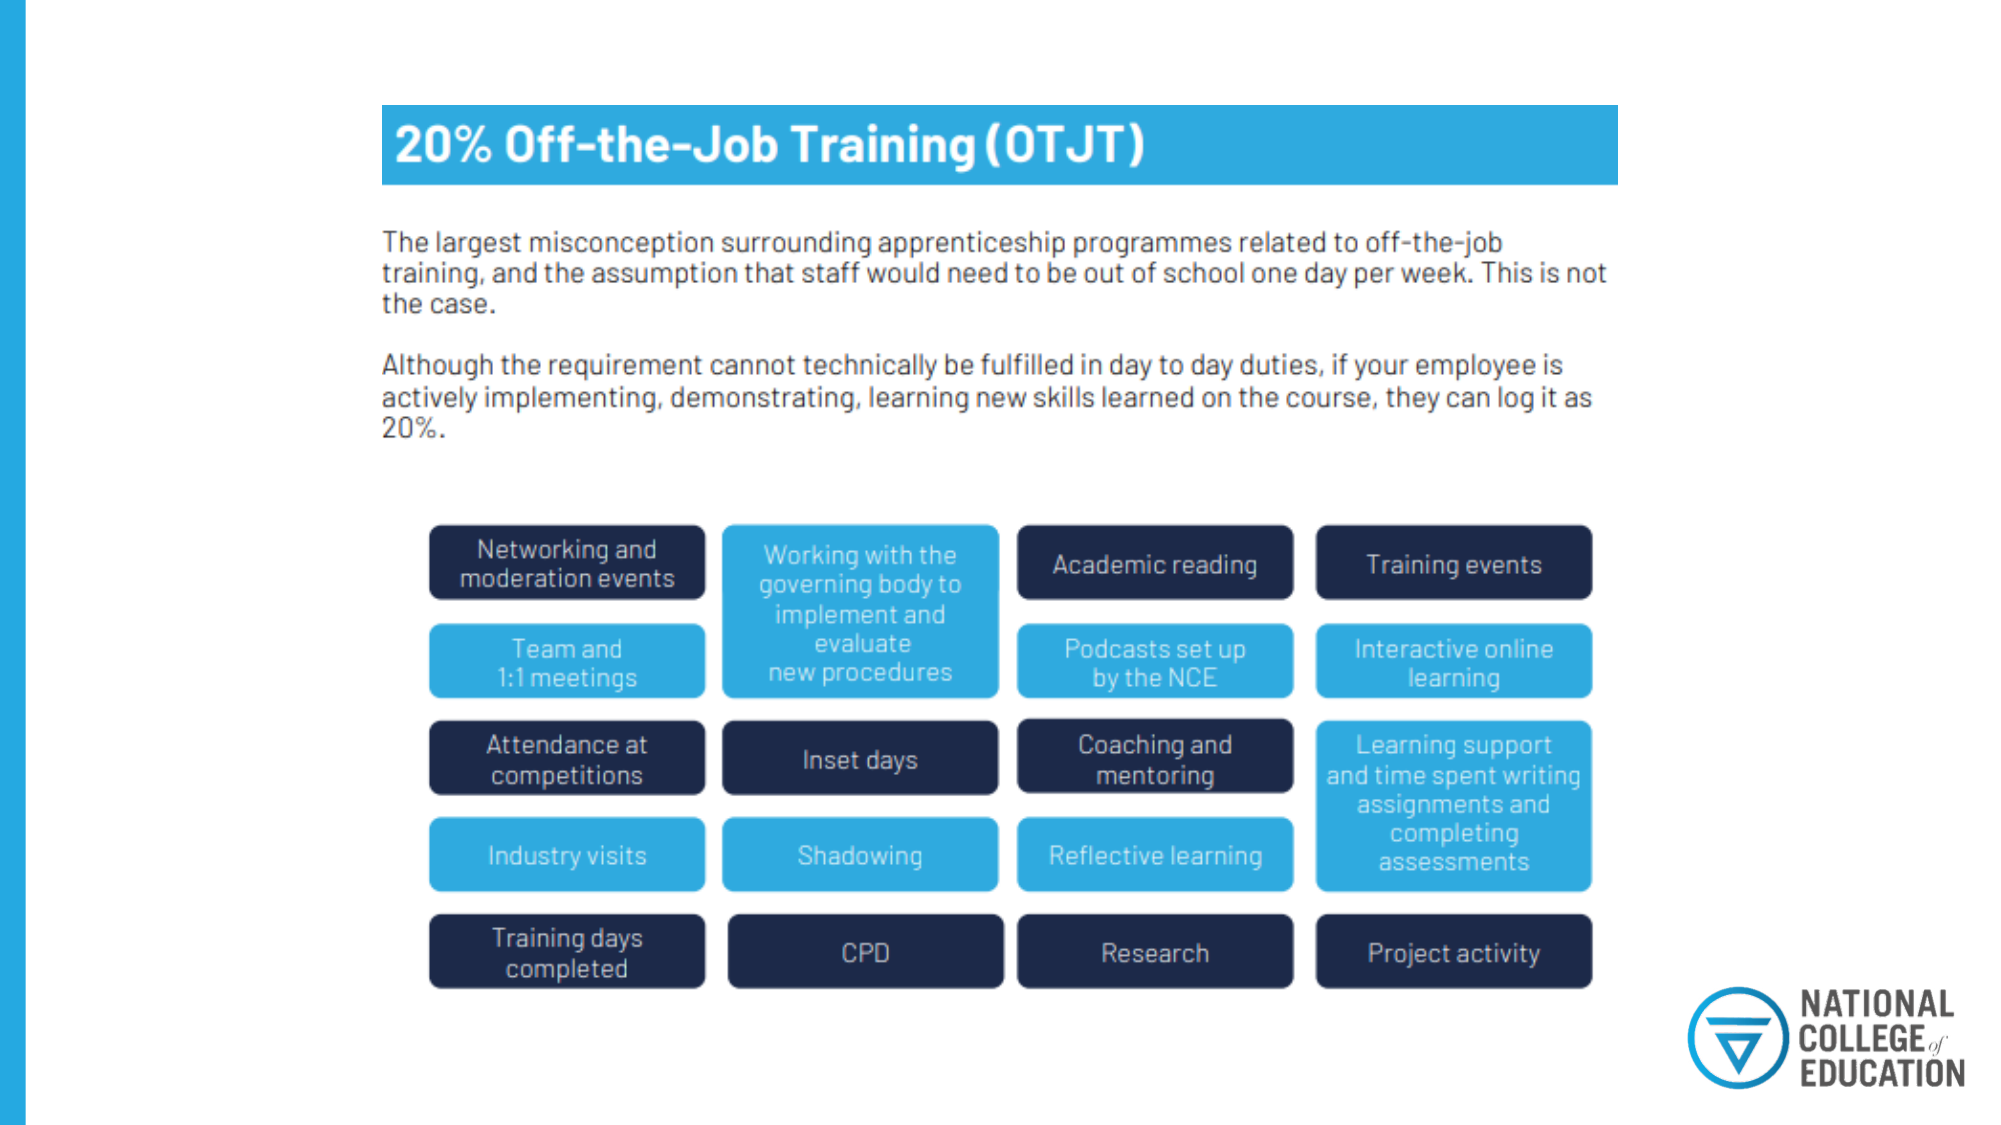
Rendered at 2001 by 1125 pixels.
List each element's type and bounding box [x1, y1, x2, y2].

picture [382, 105, 1618, 1020]
picture [1668, 967, 1984, 1109]
